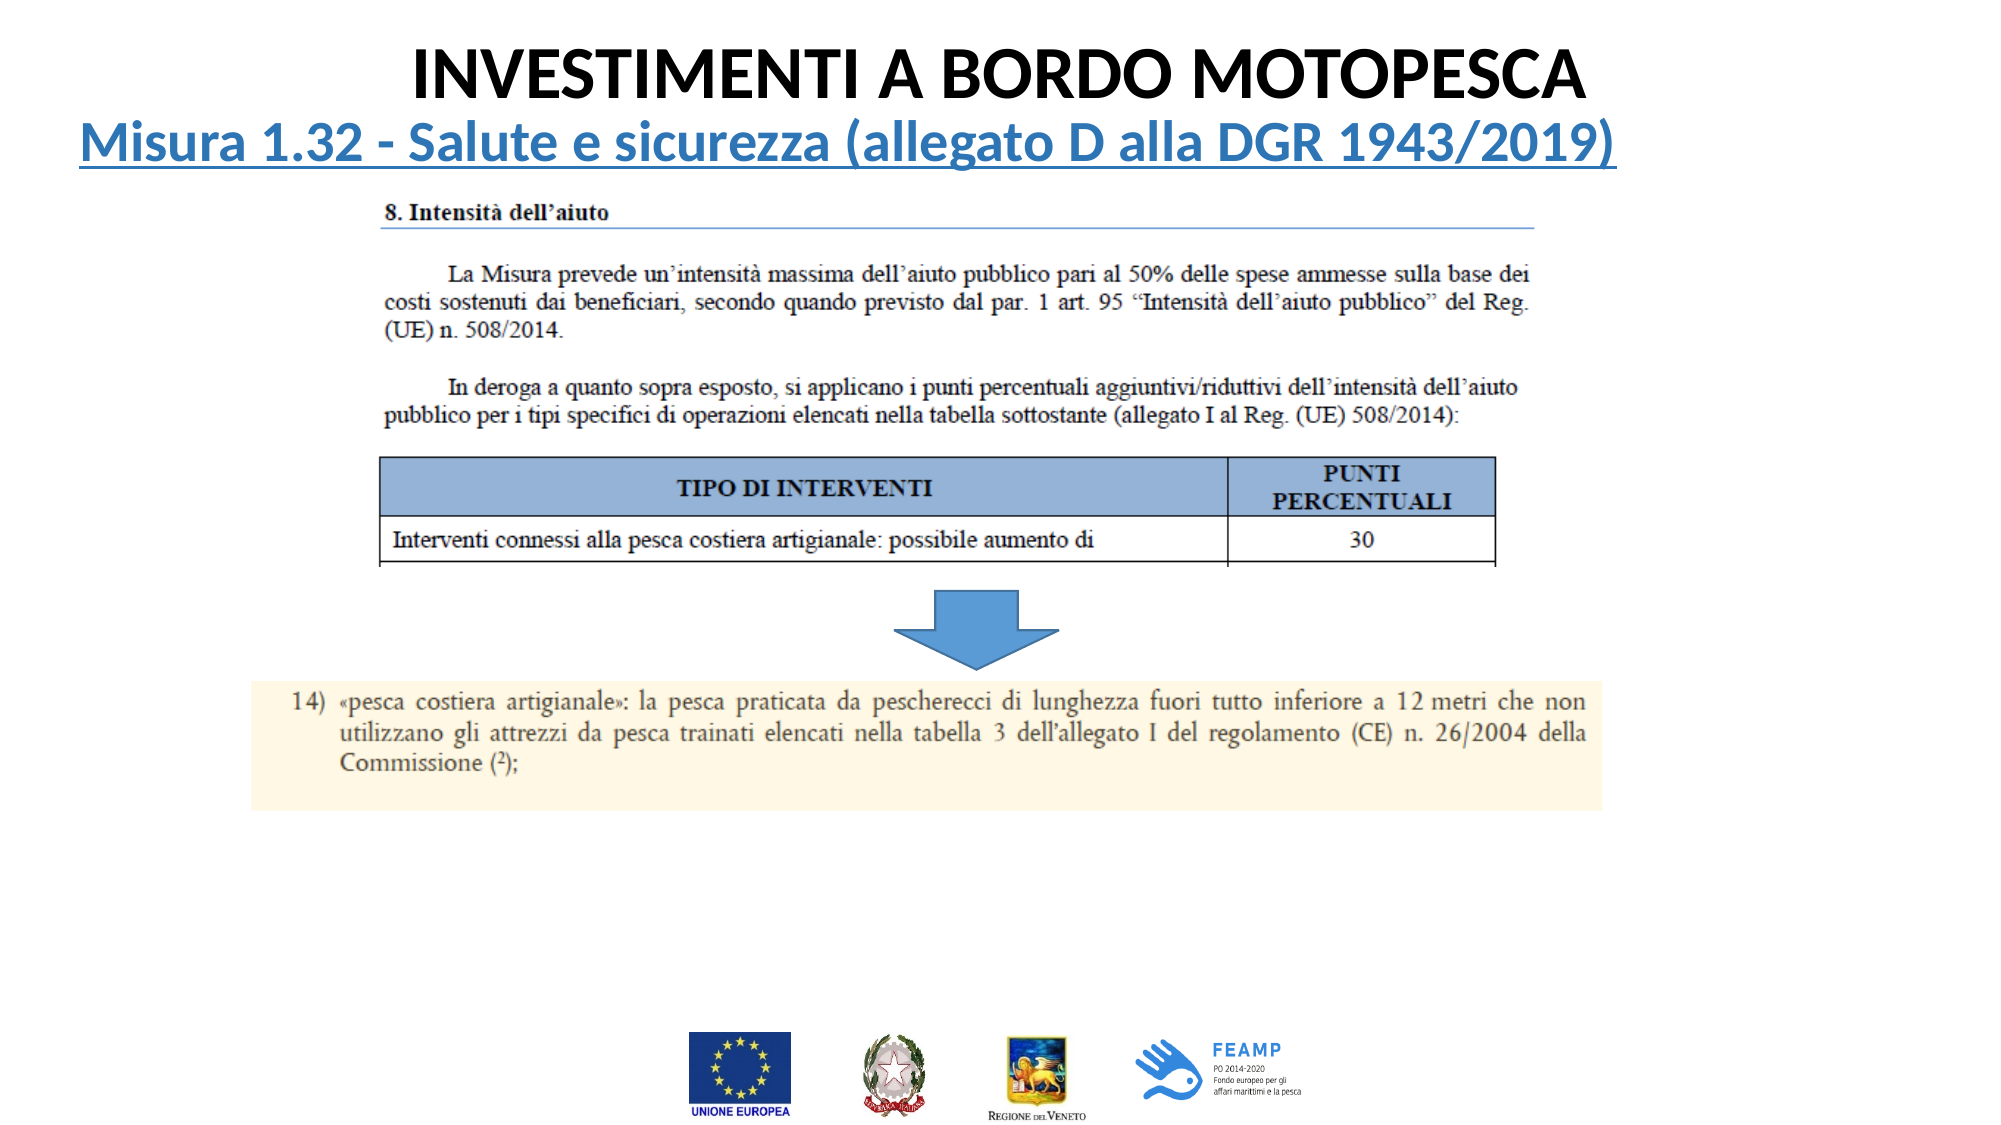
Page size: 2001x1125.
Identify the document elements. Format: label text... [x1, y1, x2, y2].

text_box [689, 1028, 1311, 1122]
text_box Misura 1.32 - Salute e sicurezza (allegato D alla DGR 1943/2019) [64, 104, 1790, 195]
picture [347, 194, 1562, 567]
picture [279, 680, 1630, 800]
title INVESTIMENTI A BORDO MOTOPESCA [0, 7, 2000, 141]
text_box [893, 589, 1060, 671]
text_box [250, 680, 1603, 812]
